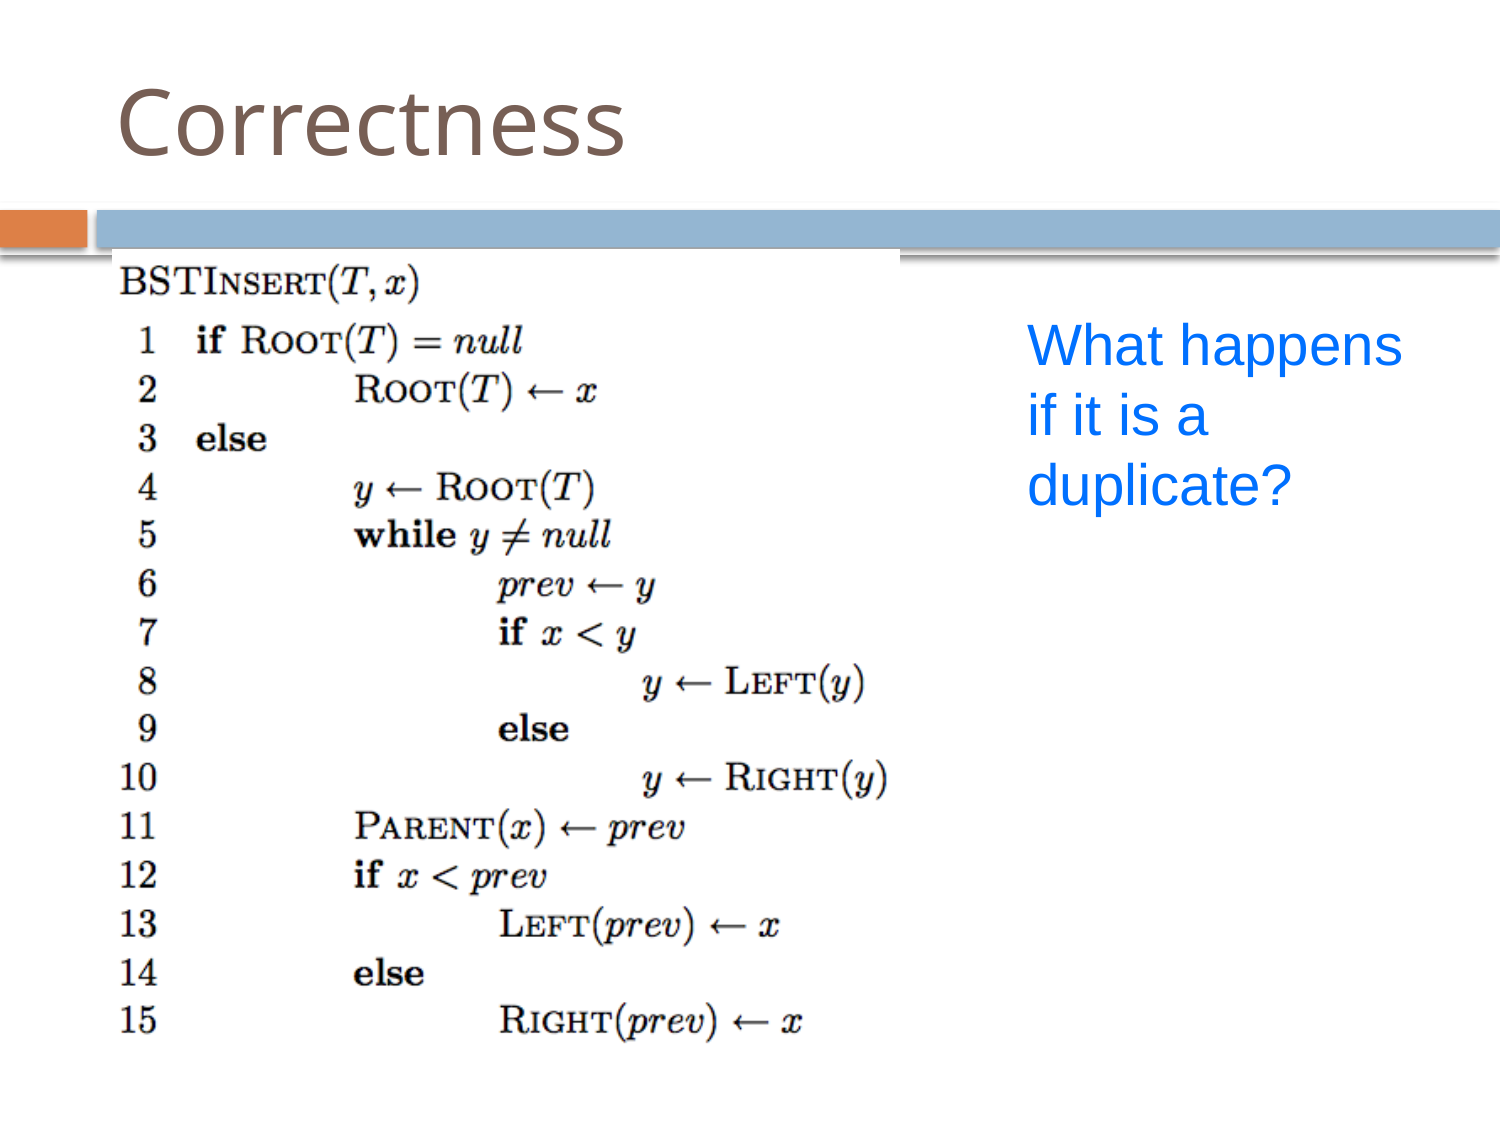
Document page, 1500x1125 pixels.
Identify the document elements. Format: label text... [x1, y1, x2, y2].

picture [112, 249, 901, 1055]
text_box What happens if it is a duplicate? [1012, 299, 1450, 525]
title Correctness [100, 37, 1438, 200]
